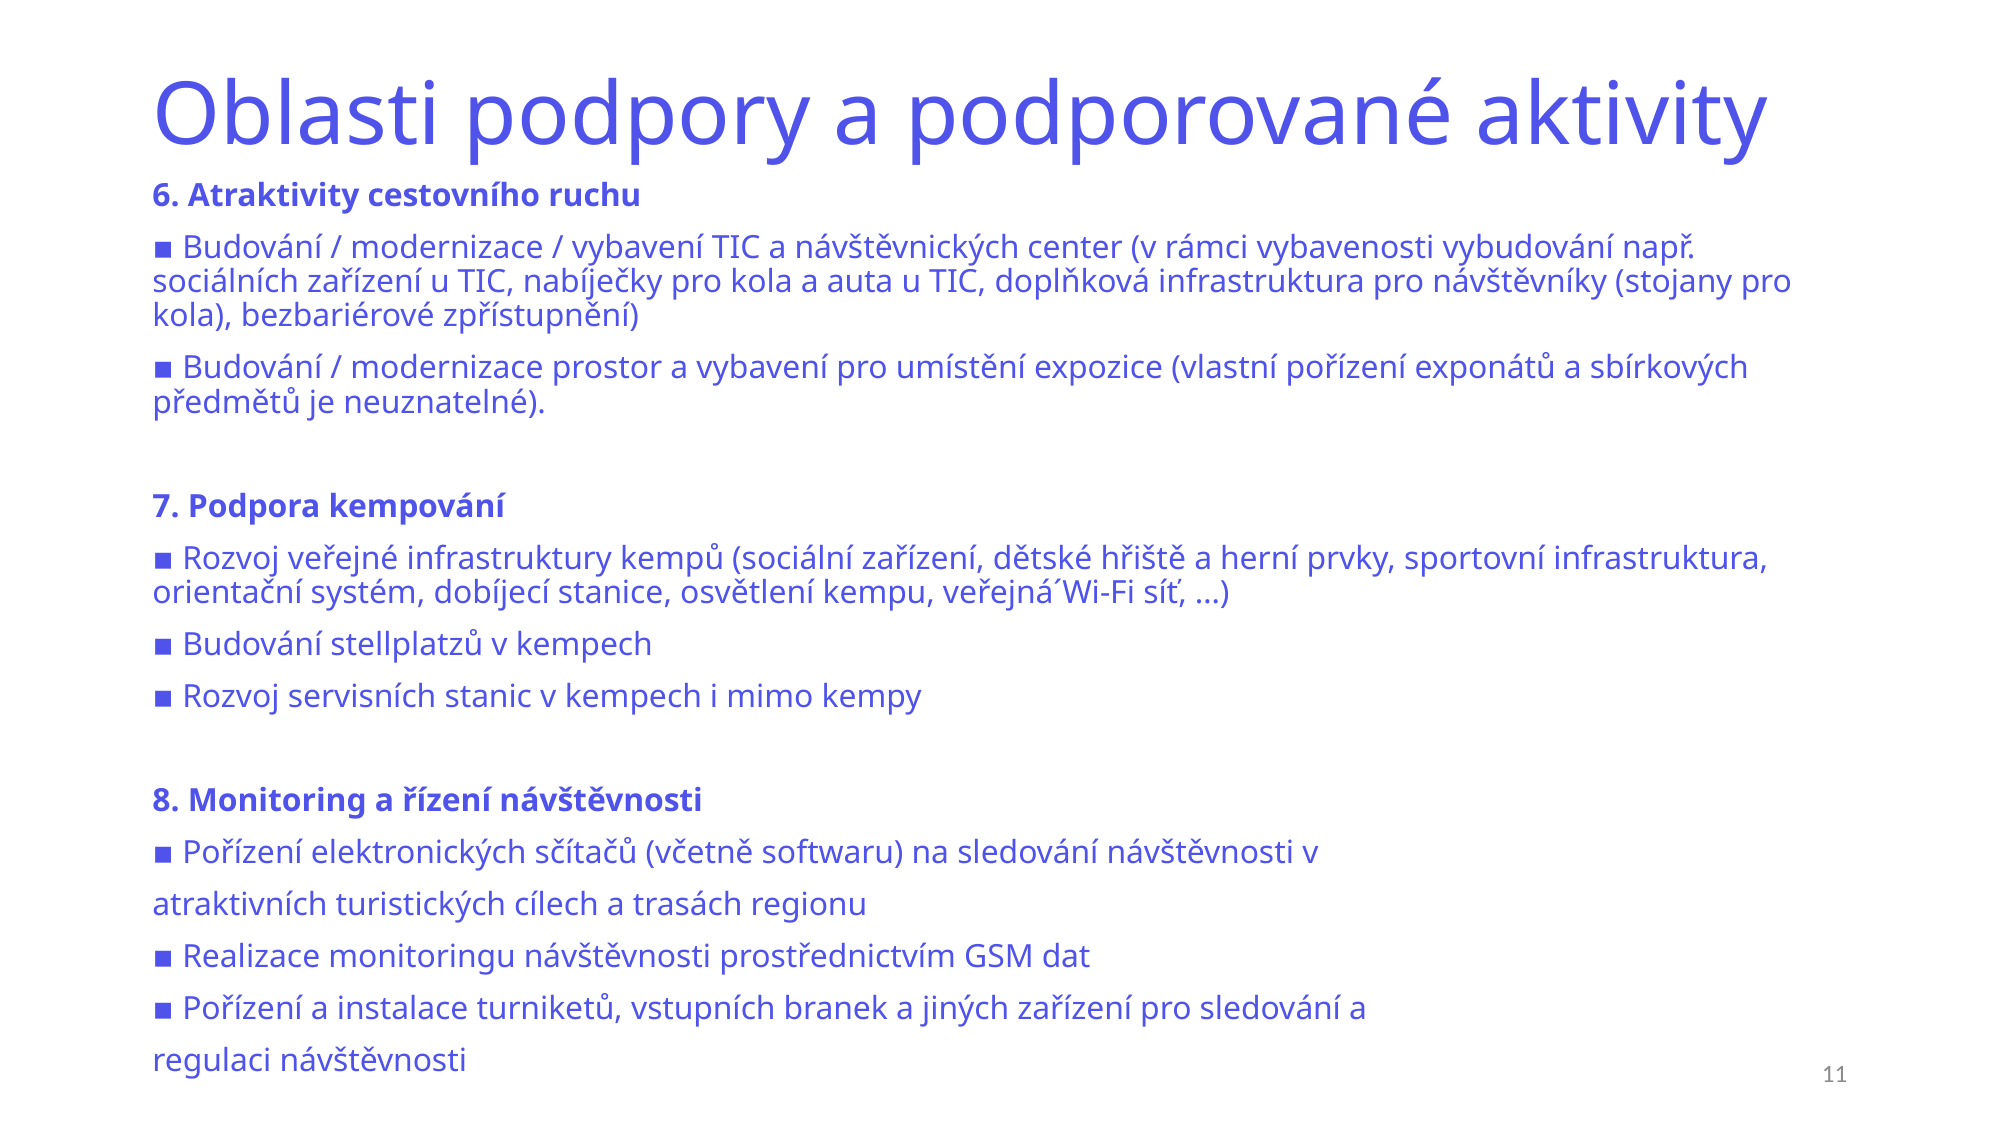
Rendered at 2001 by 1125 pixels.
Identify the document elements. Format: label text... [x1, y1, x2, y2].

slide_number 11 [1412, 1042, 1863, 1103]
list 6. Atraktivity cestovního ruchu ▪ Budování / modernizace / vybavení TIC a návštěvnických center (v rámci vybavenosti vybudování např. sociálních zařízení u TIC, nabíječky pro kola a auta u TIC, doplňková infrastruktura pro návštěvníky (stojany pro kola), bezbariérové zpřístupnění) ▪ Budování / modernizace prostor a vybavení pro umístění expozice (vlastní pořízení exponátů a sbírkových předmětů je neuznatelné). 7. Podpora kempování ▪ Rozvoj veřejné infrastruktury kempů (sociální zařízení, dětské hřiště a herní prvky, sportovní infrastruktura, orientační systém, dobíjecí stanice, osvětlení kempu, veřejná´Wi-Fi síť, …) ▪ Budování stellplatzů v kempech ▪ Rozvoj servisních stanic v kempech i mimo kempy 8. Monitoring a řízení návštěvnosti ▪ Pořízení elektronických sčítačů (včetně softwaru) na sledování návštěvnosti v atraktivních turistických cílech a trasách regionu ▪ Realizace monitoringu návštěvnosti prostřednictvím GSM dat ▪ Pořízení a instalace turniketů, vstupních branek a jiných zařízení pro sledování a regulaci návštěvnosti [137, 171, 1850, 1094]
title Oblasti podpory a podporované aktivity [137, 59, 1863, 278]
